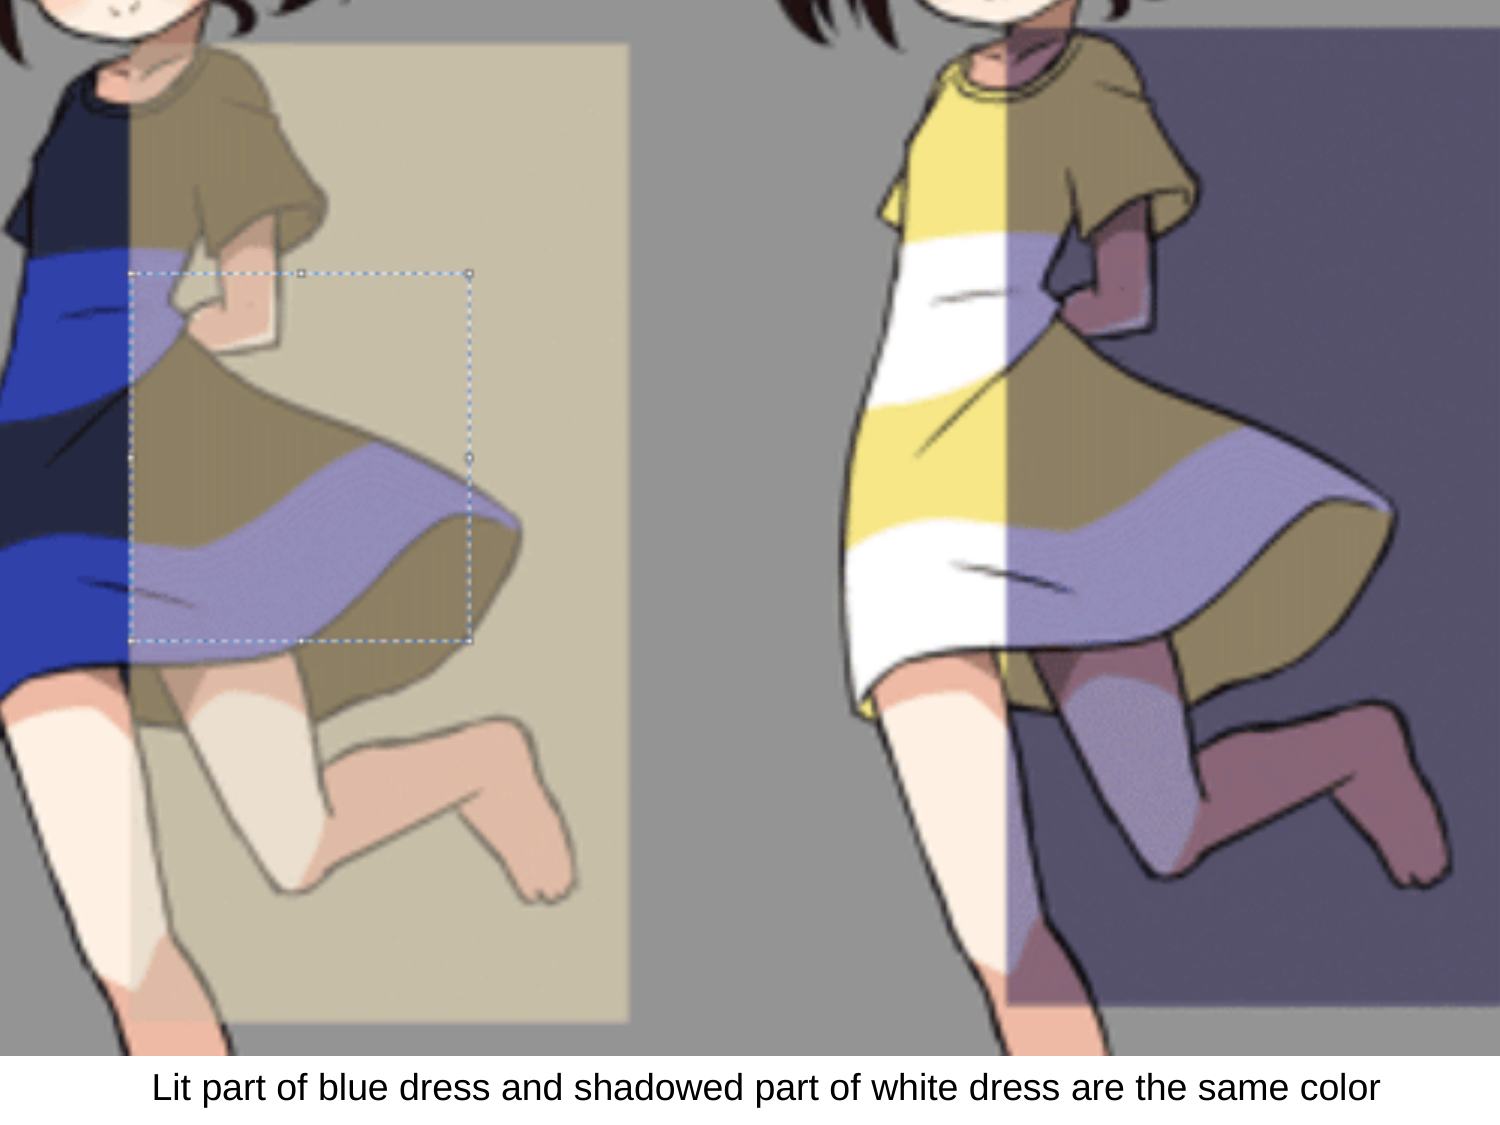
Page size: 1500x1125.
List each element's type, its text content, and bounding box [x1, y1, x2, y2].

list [0, 0, 1500, 1056]
text_box Lit part of blue dress and shadowed part of white dress are the same color [136, 1063, 1407, 1116]
